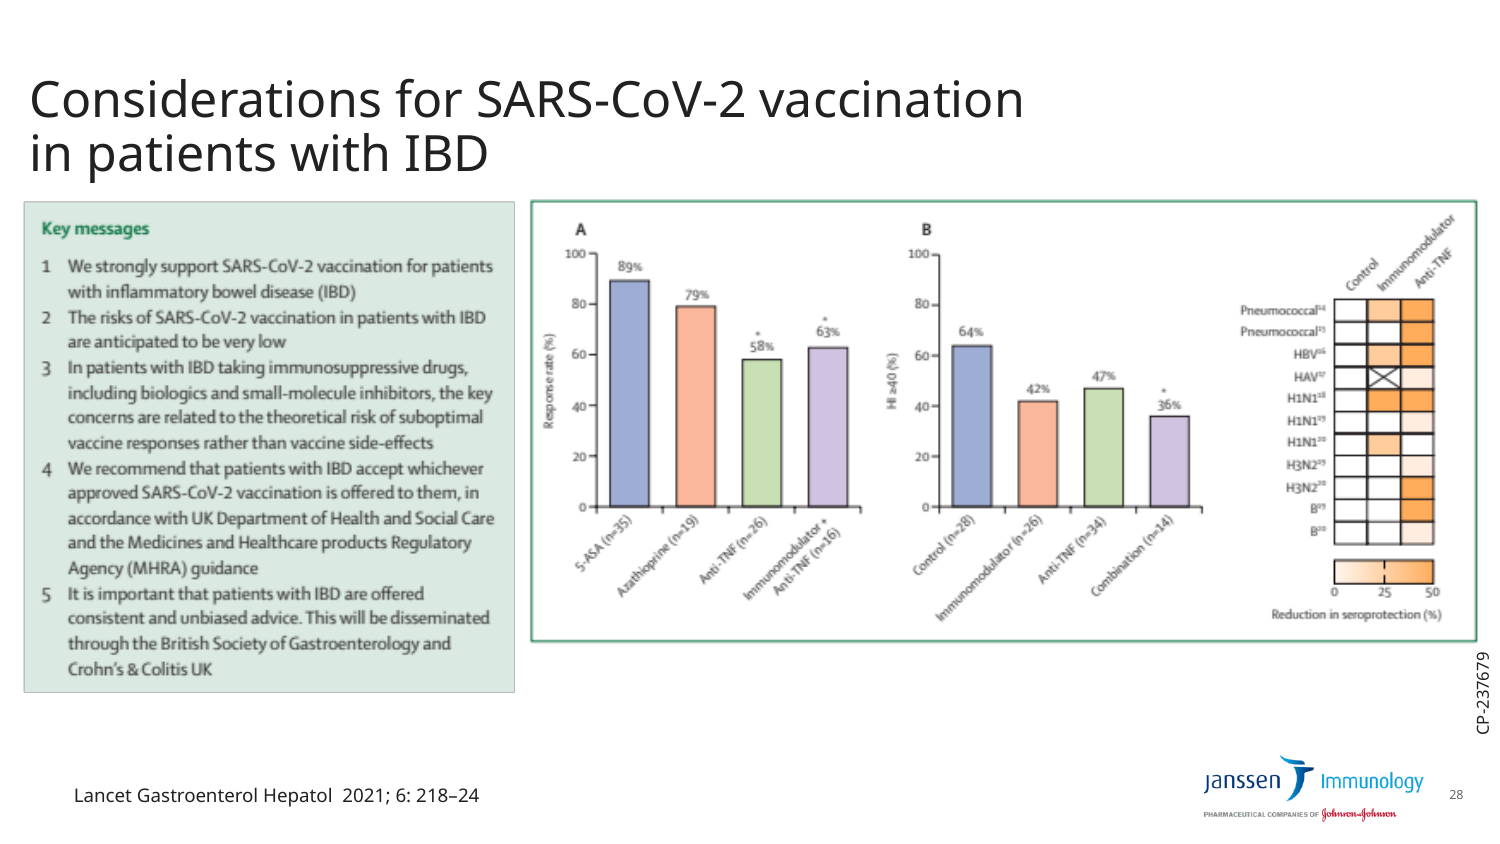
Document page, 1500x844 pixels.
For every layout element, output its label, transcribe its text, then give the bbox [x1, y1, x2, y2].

list Lancet Gastroenterol Hepatol 2021; 6: 218–24 [73, 783, 1106, 807]
picture [1185, 736, 1442, 840]
title Considerations for SARS-CoV-2 vaccination in patients with IBD [29, 73, 1279, 184]
text_box CP-237679 [1464, 616, 1500, 751]
picture [20, 189, 1490, 695]
slide_number 28 [1432, 774, 1479, 816]
